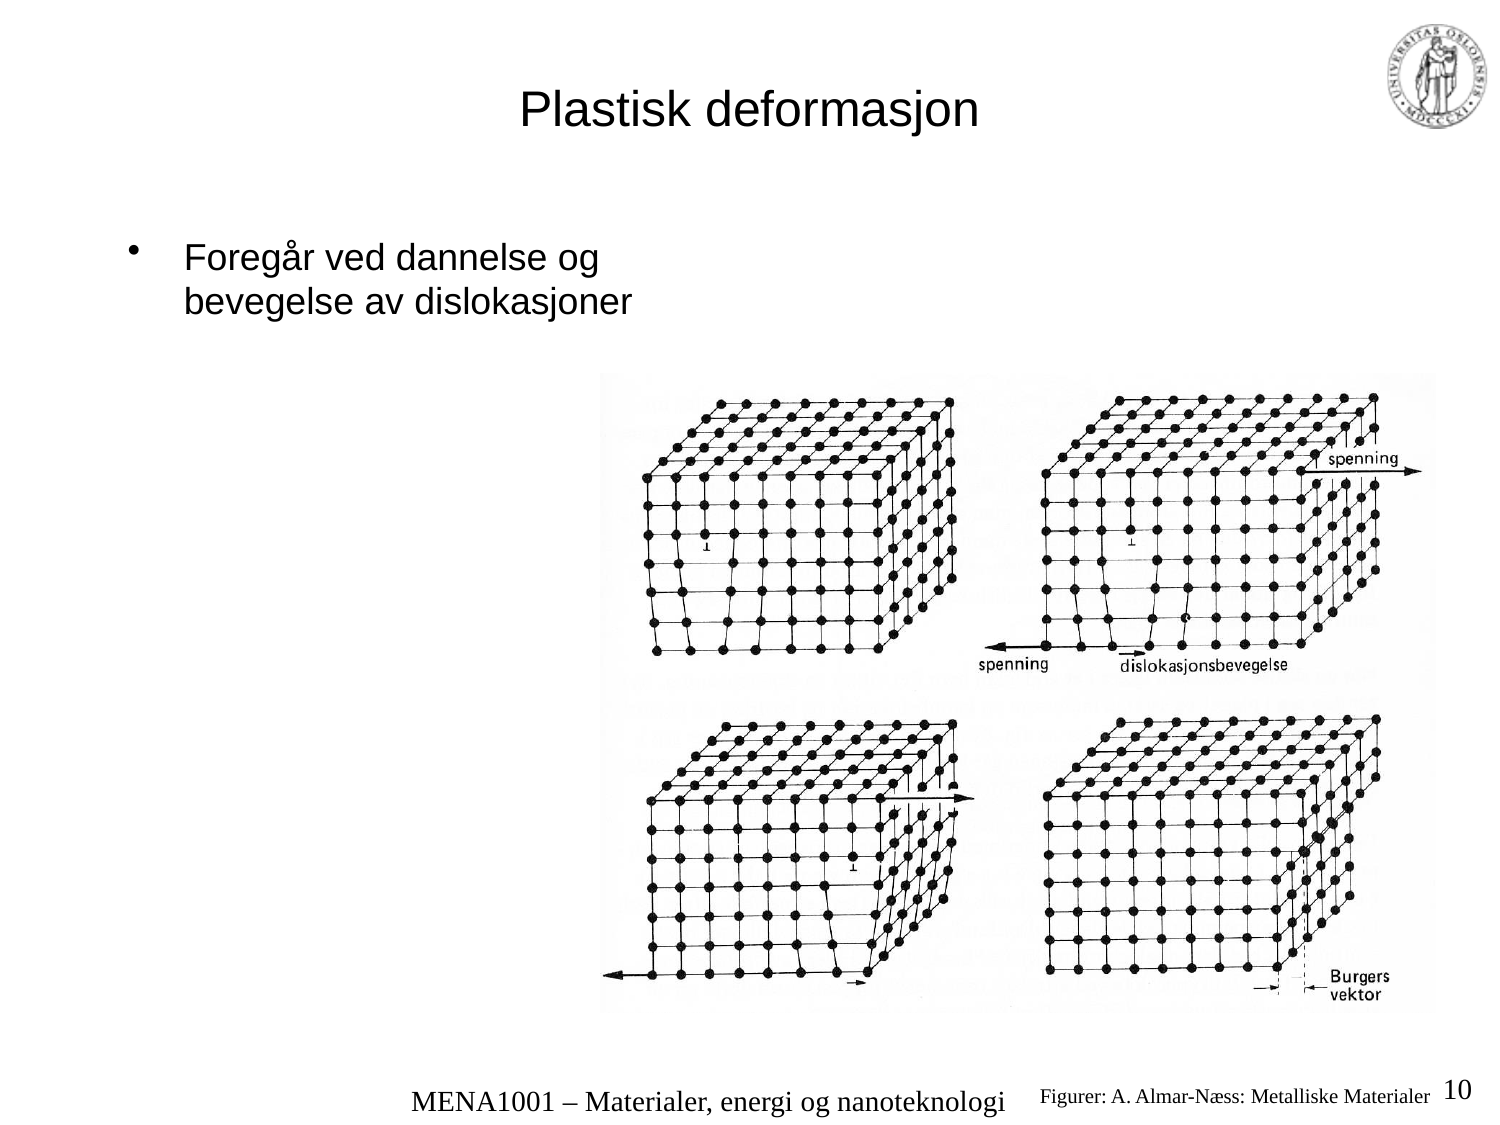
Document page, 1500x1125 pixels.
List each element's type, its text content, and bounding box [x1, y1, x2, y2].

text_box Figurer: A. Almar-Næss: Metalliske Materialer [1025, 1074, 1500, 1115]
picture [1388, 24, 1500, 129]
list Foregår ved dannelse og bevegelse av dislokasjoner [112, 224, 738, 1001]
title Plastisk deformasjon [112, 12, 1388, 201]
picture [600, 373, 1436, 1014]
slide_number 10 [1349, 1062, 1488, 1113]
footer MENA1001 – Materialer, energi og nanoteknologi [359, 1074, 1058, 1125]
